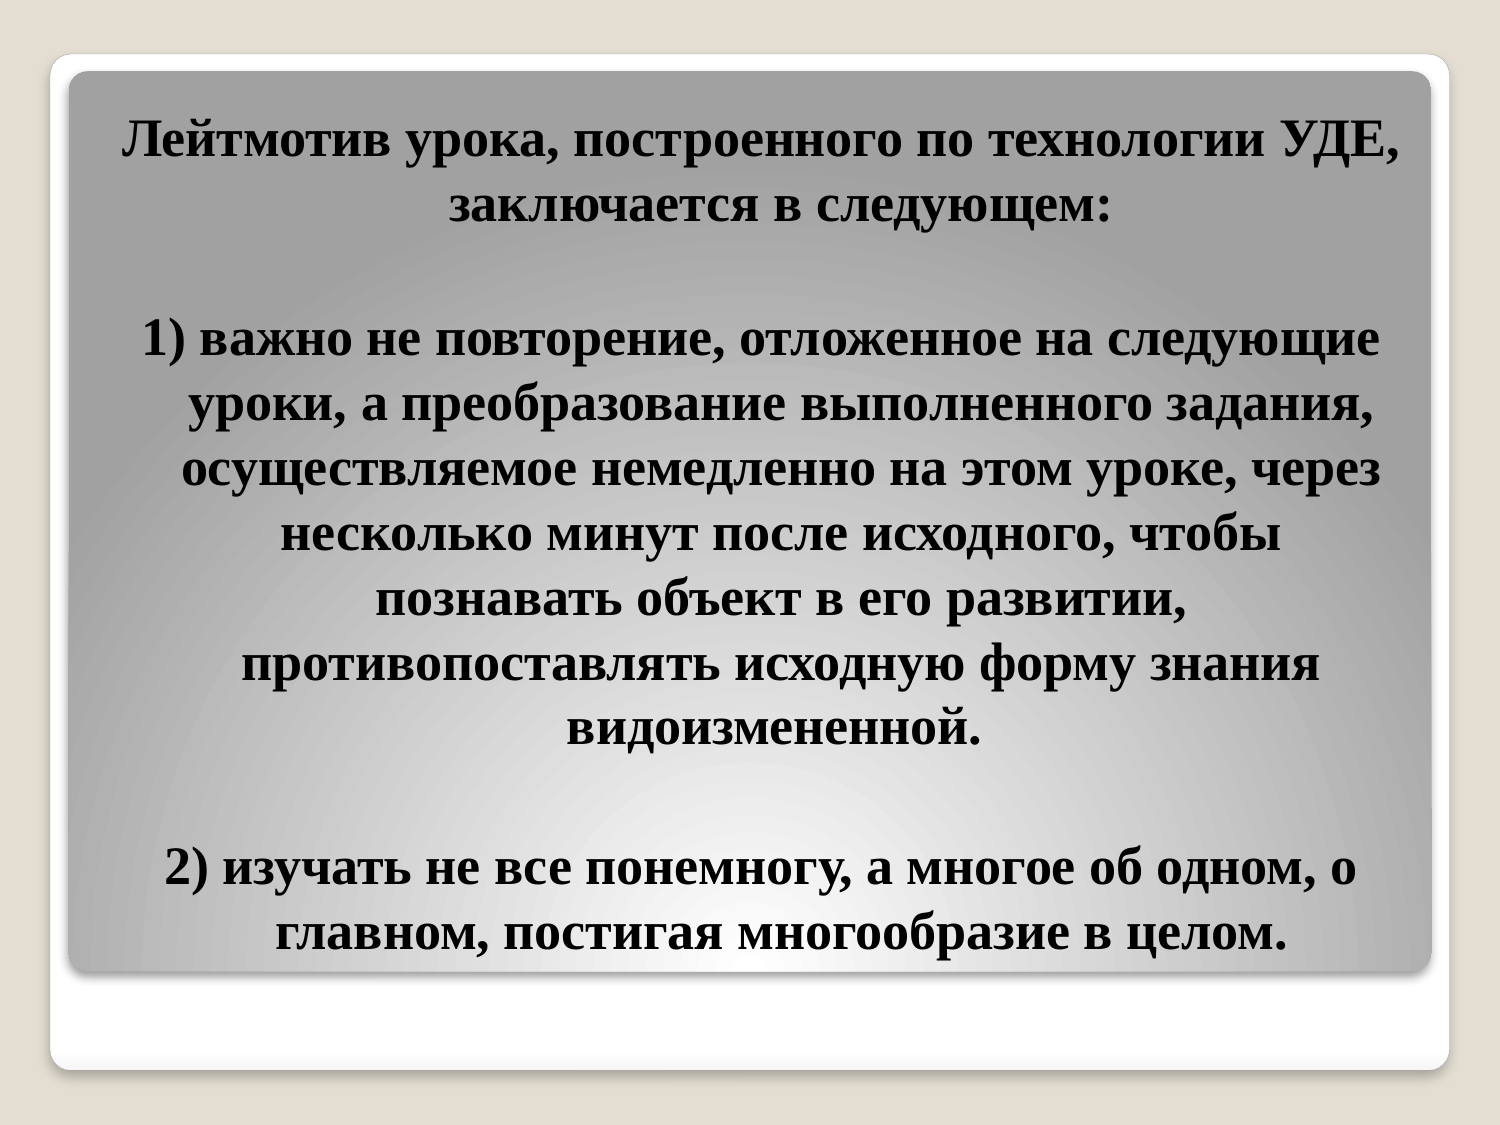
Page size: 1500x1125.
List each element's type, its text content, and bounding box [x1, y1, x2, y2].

list Лейтмотив урока, построенного по технологии УДЕ, заключается в следующем: 1) важно не повторение, отложенное на следующие уроки, а преобразование выполненного задания, осуществляемое немедленно на этом уроке, через несколько минут после исходного, чтобы познавать объект в его развитии, противопоставлять исходную форму знания видоизмененной. 2) изучать не все понемногу, а многое об одном, о главном, постигая многообразие в целом. [82, 86, 1425, 975]
